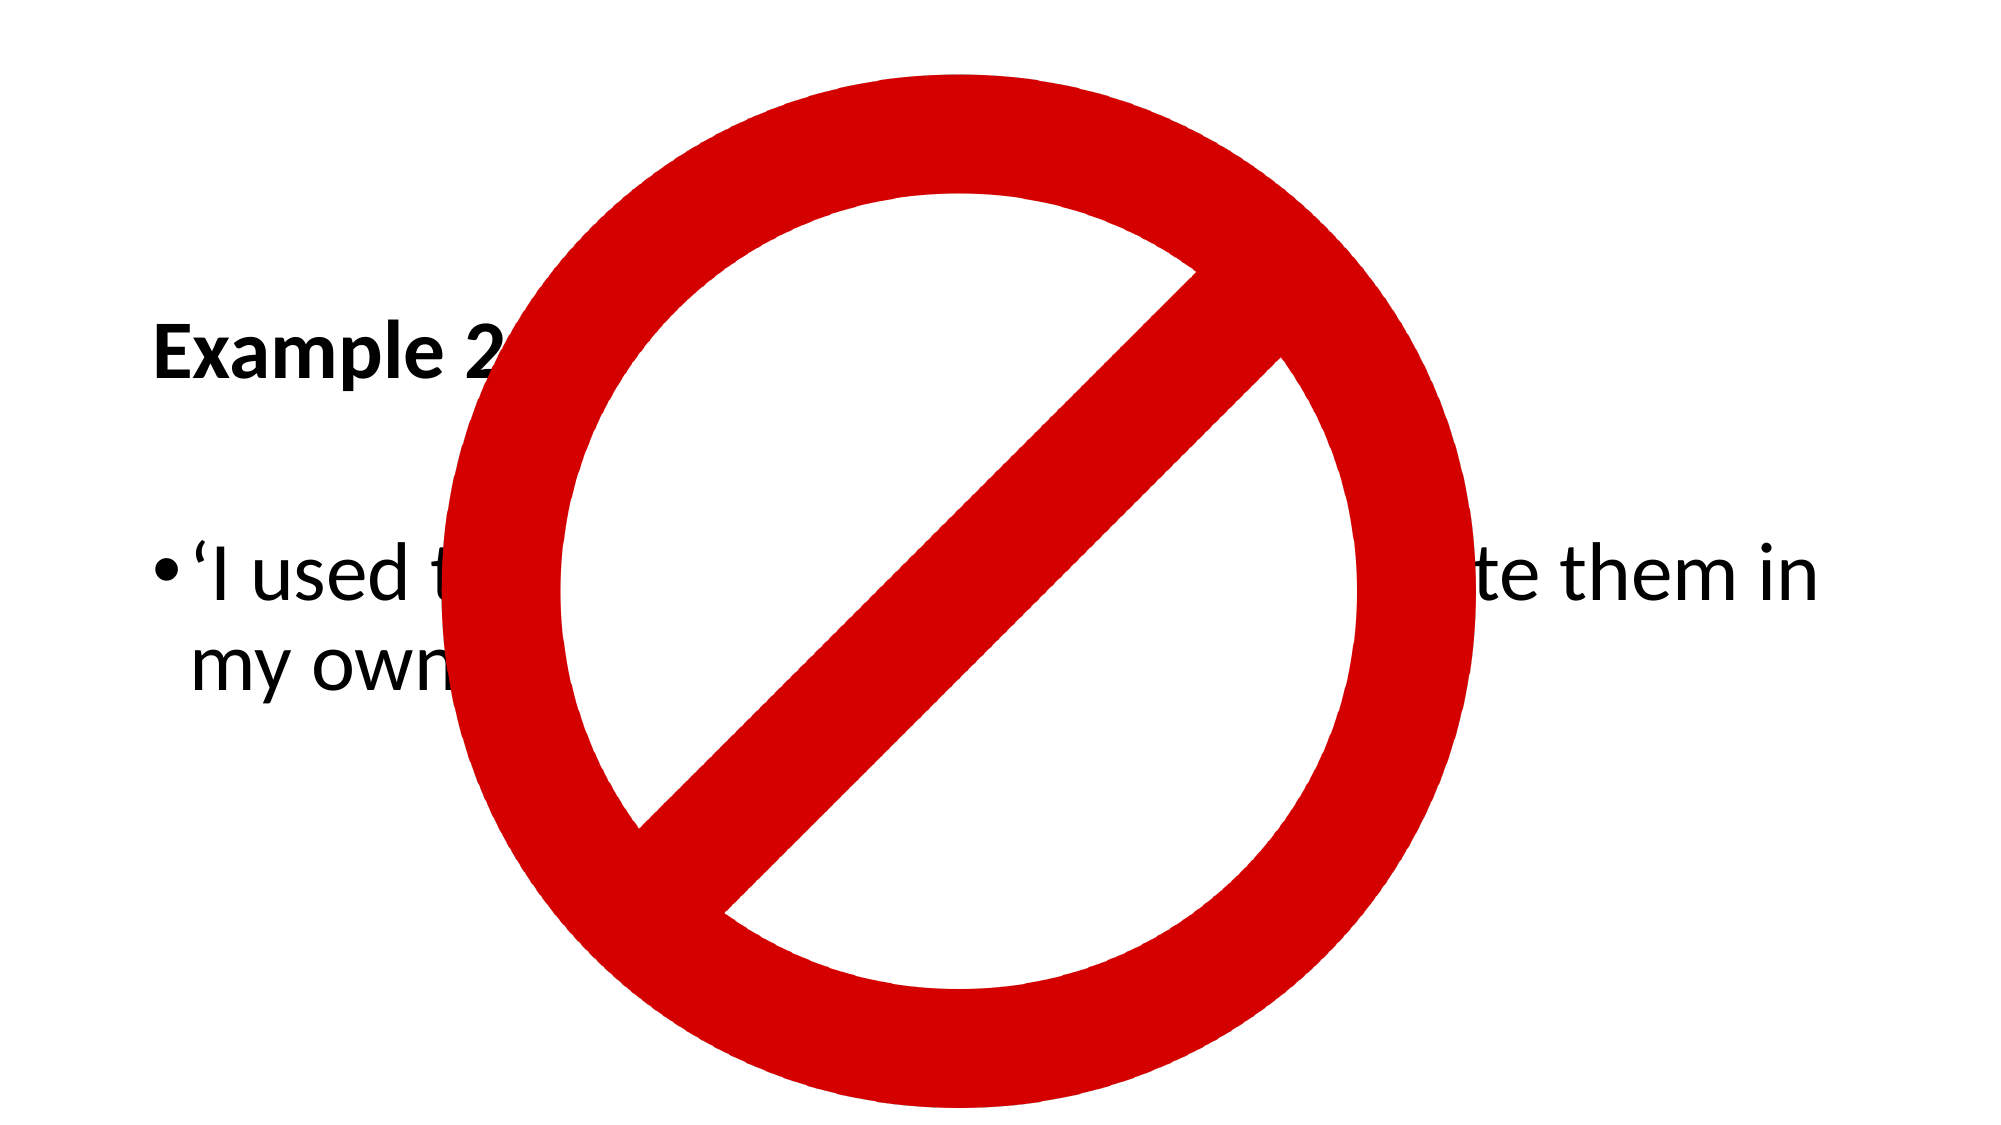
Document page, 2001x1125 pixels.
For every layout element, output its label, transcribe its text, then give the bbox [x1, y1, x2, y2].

picture [424, 57, 1493, 1125]
list Example 2: ‘I used the ideas of an author and wrote them in my own words in my research.’ [1493, 299, 1863, 1014]
list Example 2: ‘I used the ideas of an author and wrote them in my own words in my research.’ [137, 299, 424, 1014]
